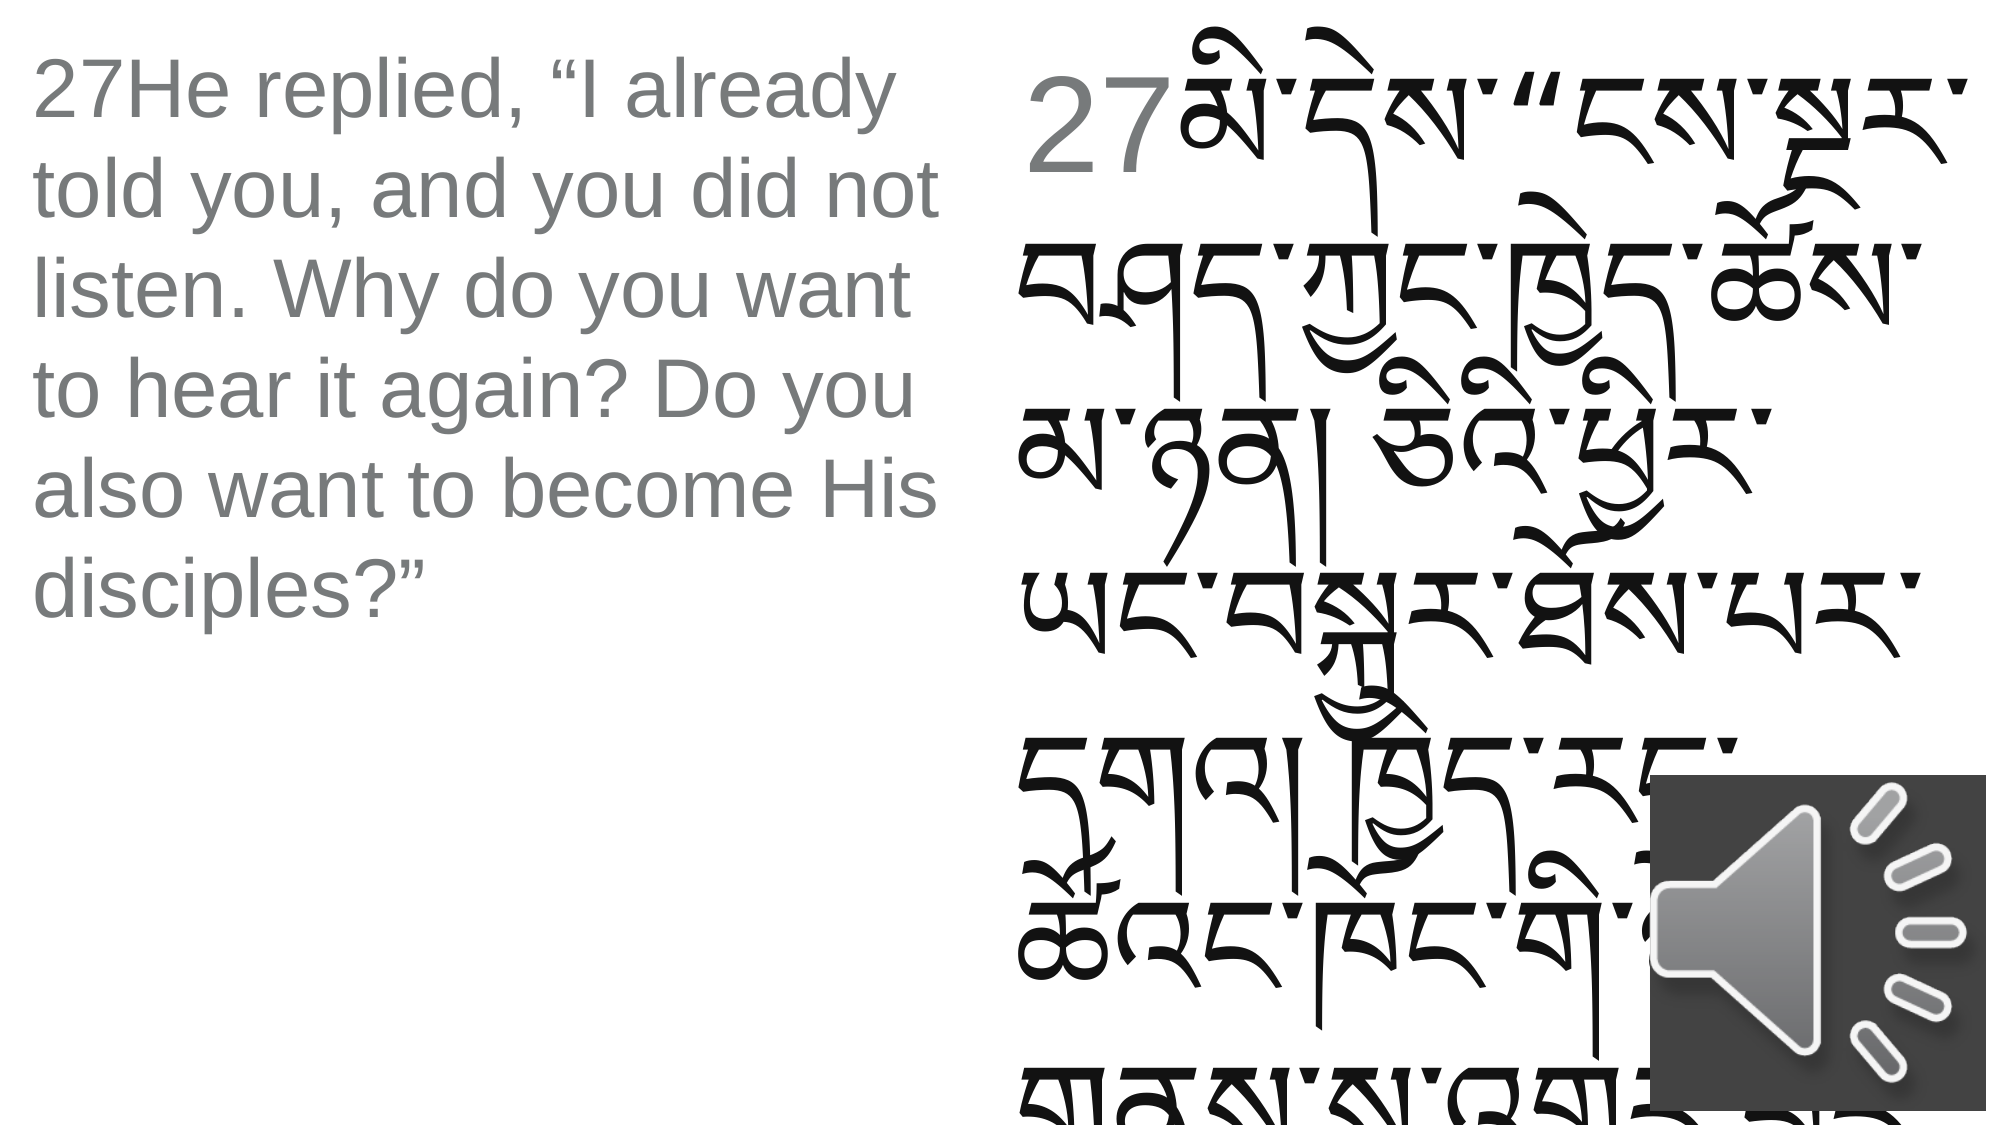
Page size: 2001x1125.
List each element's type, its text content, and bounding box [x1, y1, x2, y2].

text_box 27He replied, “I already told you, and you did not listen. Why do you want to hear it again? Do you also want to become His disciples?” [18, 27, 973, 1104]
text_box 27མི་དེས་“ངས་སྔར་བཤད་ཀྱང་ཁྱེད་ཚོས་མ་ཉན། ཅིའི་ཕྱིར་ཡང་བསྐྱར་ཐོས་པར་དགའ། ཁྱེད་རང་ཚོའང་ཁོང་གི་ཉེ་གནས་སུ་འགྱུར་བར་འདོད་དམ་”ཞེས་བཤད། [999, 27, 2000, 1104]
picture [1648, 773, 1987, 1112]
